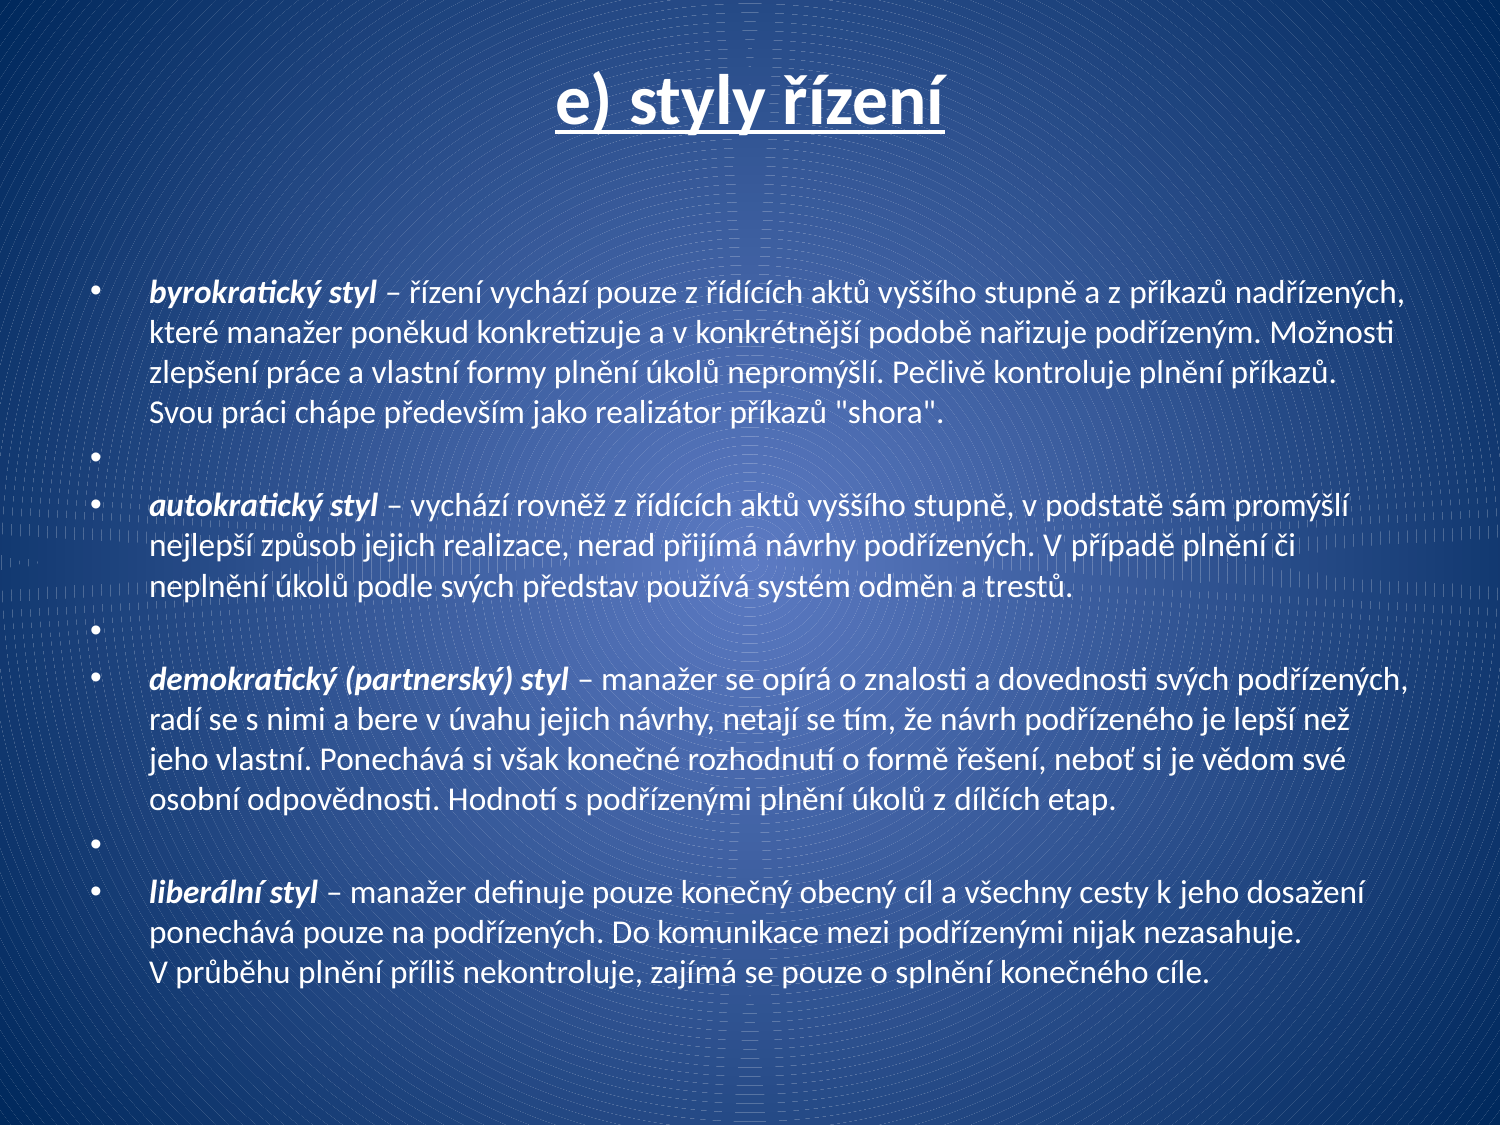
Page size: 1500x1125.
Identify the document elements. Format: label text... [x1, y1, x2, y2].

title e) styly řízení [75, 45, 1425, 233]
list byrokratický styl – řízení vychází pouze z řídících aktů vyššího stupně a z příkazů nadřízených, které manažer poněkud konkretizuje a v konkrétnější podobě nařizuje podřízeným. Možnosti zlepšení práce a vlastní formy plnění úkolů nepromýšlí. Pečlivě kontroluje plnění příkazů. Svou práci chápe především jako realizátor příkazů "shora". autokratický styl – vychází rovněž z řídících aktů vyššího stupně, v podstatě sám promýšlí nejlepší způsob jejich realizace, nerad přijímá návrhy podřízených. V případě plnění či neplnění úkolů podle svých představ používá systém odměn a trestů. demokratický (partnerský) styl – manažer se opírá o znalosti a dovednosti svých podřízených, radí se s nimi a bere v úvahu jejich návrhy, netají se tím, že návrh podřízeného je lepší než jeho vlastní. Ponechává si však konečné rozhodnutí o formě řešení, neboť si je vědom své osobní odpovědnosti. Hodnotí s podřízenými plnění úkolů z dílčích etap. liberální styl – manažer definuje pouze konečný obecný cíl a všechny cesty k jeho dosažení ponechává pouze na podřízených. Do komunikace mezi podřízenými nijak nezasahuje. V průběhu plnění příliš nekontroluje, zajímá se pouze o splnění konečného cíle. [75, 262, 1425, 1005]
